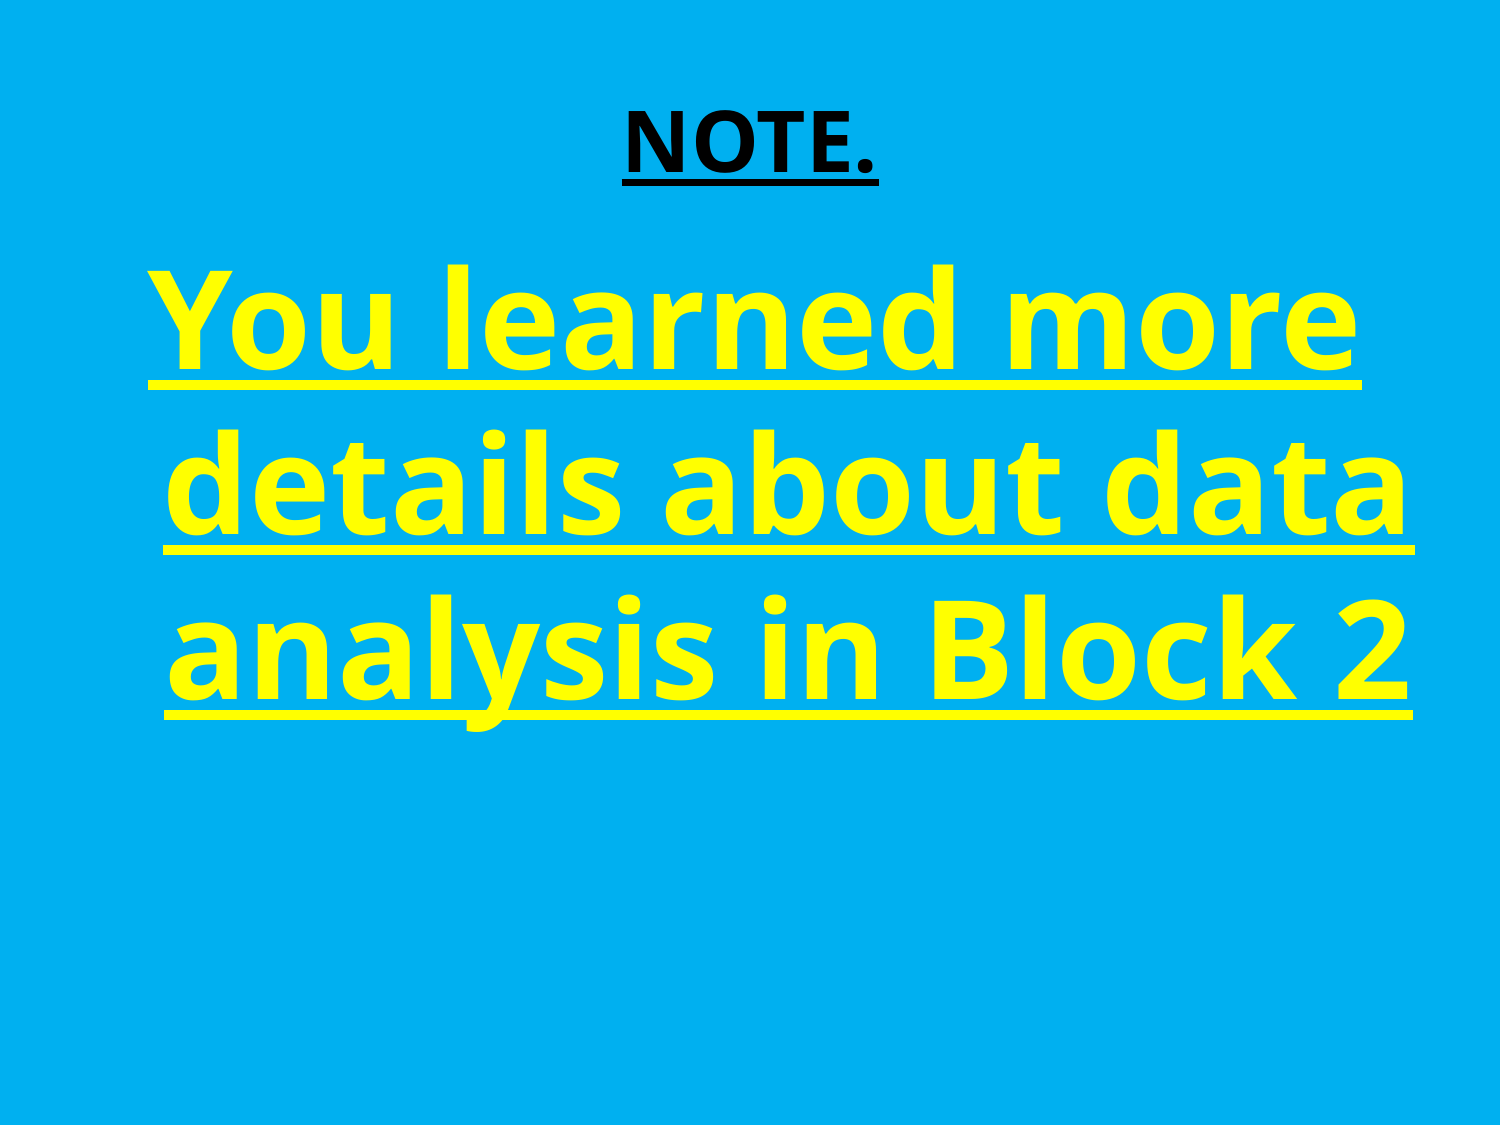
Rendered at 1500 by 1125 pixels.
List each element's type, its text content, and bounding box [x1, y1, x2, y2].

list You learned more details about data analysis in Block 2 [24, 224, 1463, 1035]
title NOTE. [75, 45, 1425, 224]
